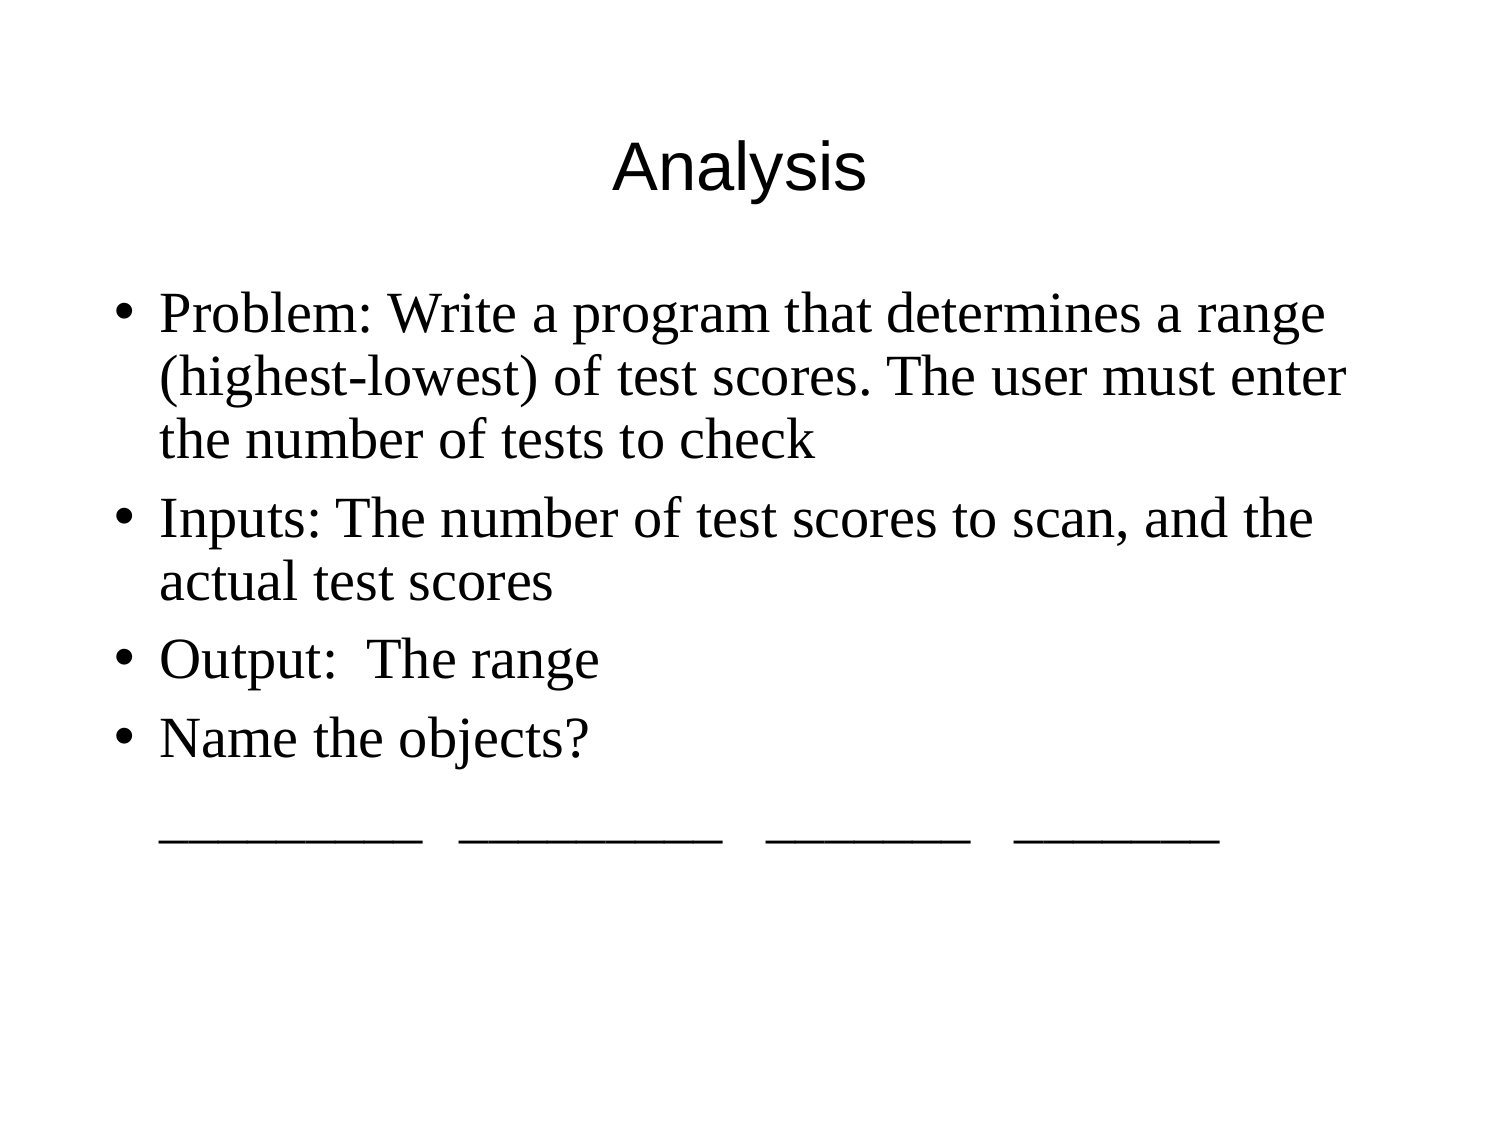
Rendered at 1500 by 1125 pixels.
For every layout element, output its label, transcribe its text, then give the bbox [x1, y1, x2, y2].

title Analysis [103, 59, 1397, 278]
list Problem: Write a program that determines a range (highest-lowest) of test scores. The user must enter the number of tests to check Inputs: The number of test scores to scan, and the actual test scores Output: The range Name the objects? _________ _________ _______ _______ [99, 275, 1394, 1075]
